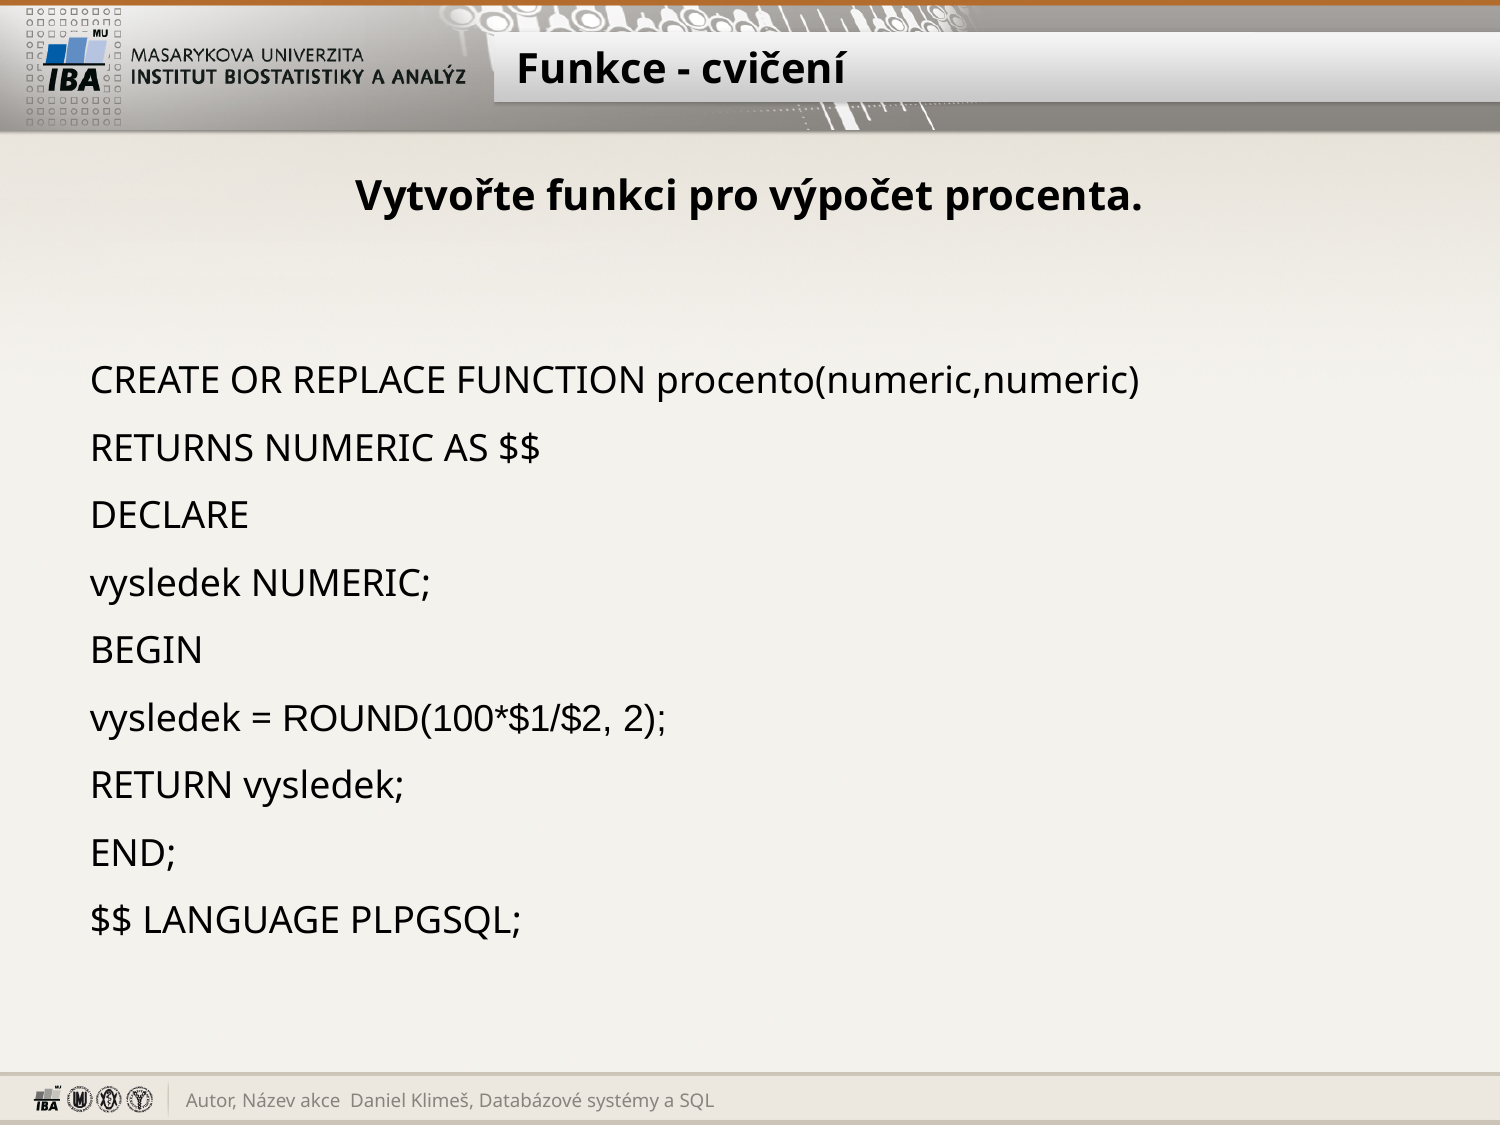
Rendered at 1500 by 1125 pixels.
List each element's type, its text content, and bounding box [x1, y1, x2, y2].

title Funkce - cvičení [501, 31, 1471, 104]
footer Daniel Klimeš, Databázové systémy a SQL [335, 1081, 1340, 1125]
text_box CREATE OR REPLACE FUNCTION procento(numeric,numeric) RETURNS NUMERIC AS $$ DECLARE vysledek NUMERIC; BEGIN vysledek = ROUND(100*$1/$2, 2); RETURN vysledek; END; $$ LANGUAGE PLPGSQL; [74, 326, 1425, 949]
picture [0, 0, 1500, 1125]
list Vytvořte funkci pro výpočet procenta. [74, 160, 1426, 285]
